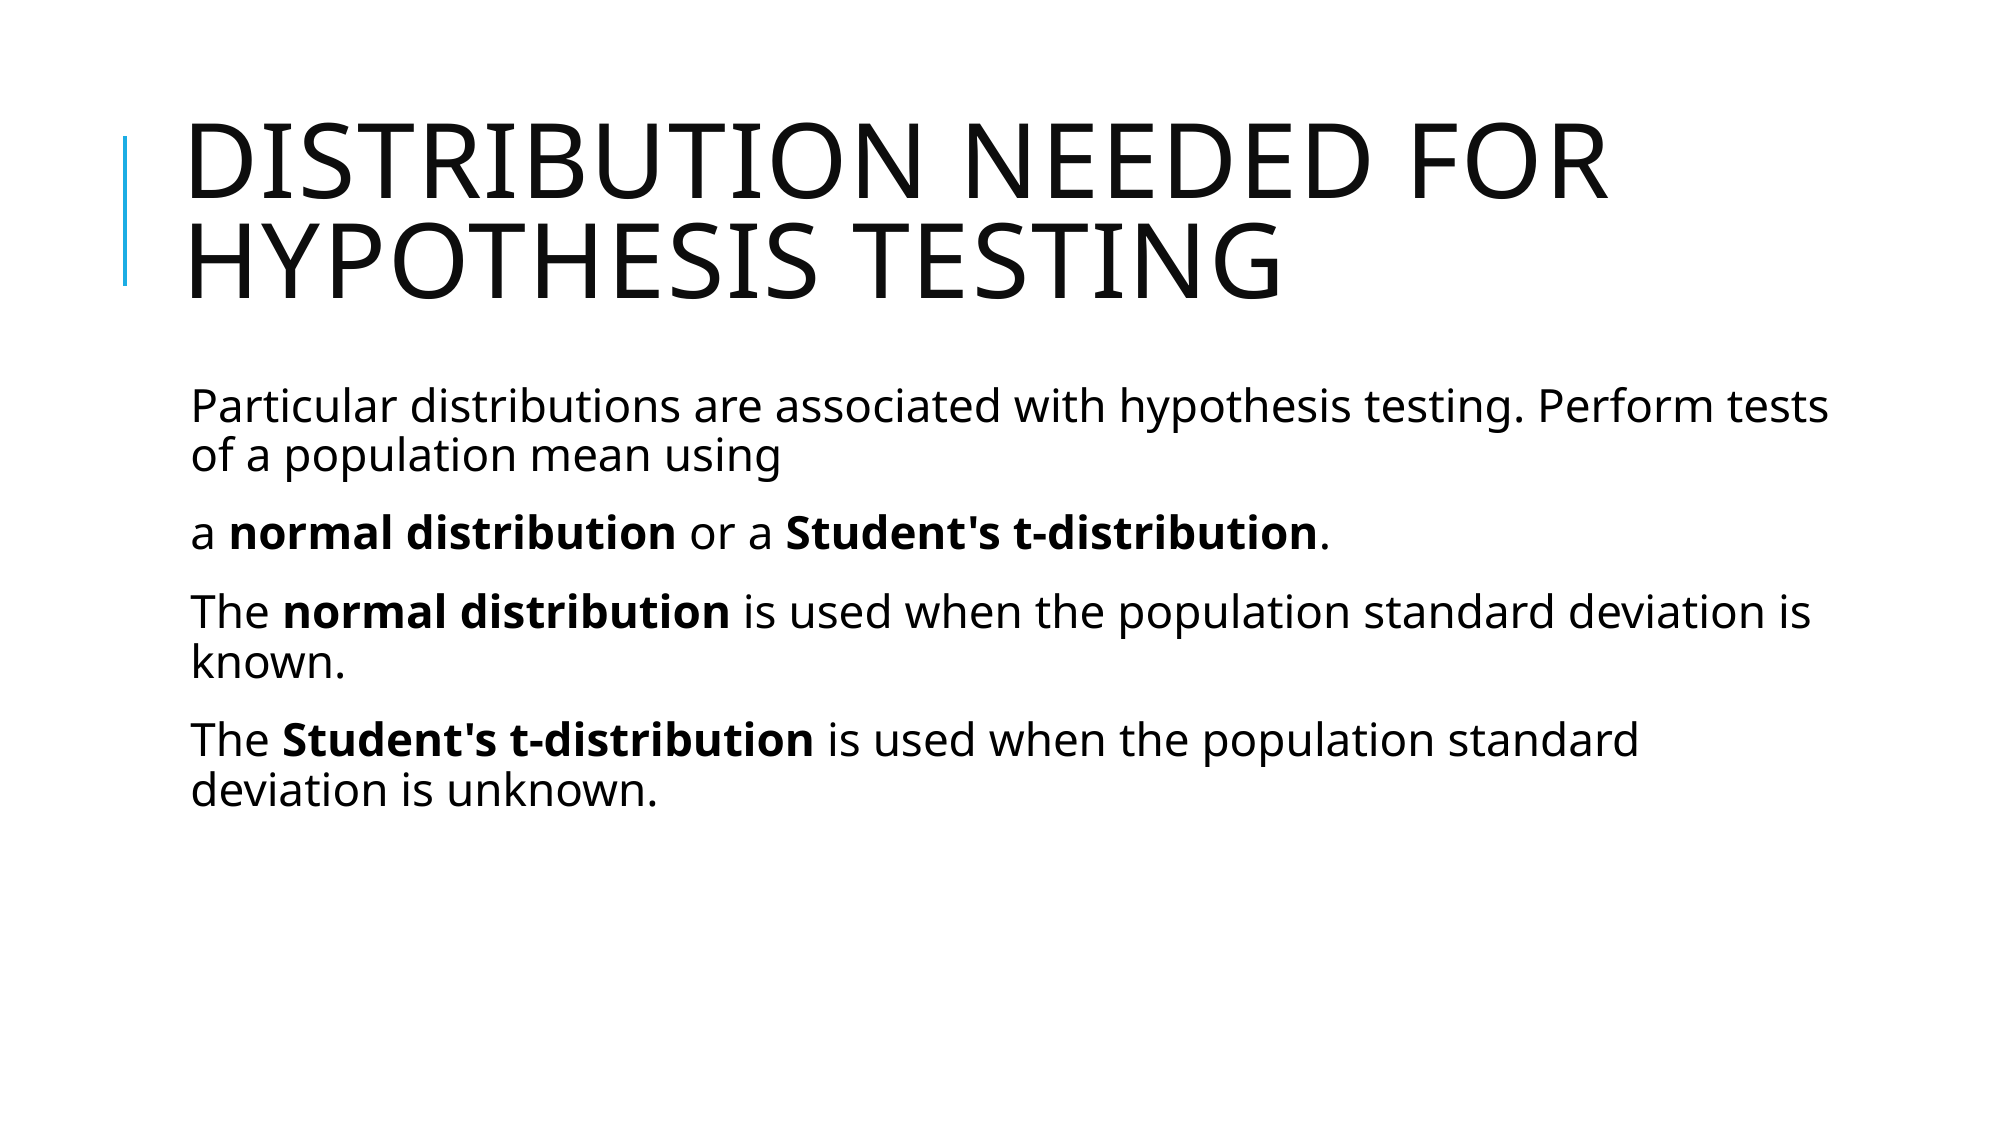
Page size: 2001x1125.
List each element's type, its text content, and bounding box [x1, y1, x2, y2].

list Particular distributions are associated with hypothesis testing. Perform tests of a population mean using a normal distribution or a Student's t-distribution. The normal distribution is used when the population standard deviation is known. The Student's t-distribution is used when the population standard deviation is unknown. [168, 375, 1851, 1035]
title Distribution Needed for Hypothesis Testing [168, 96, 1763, 342]
